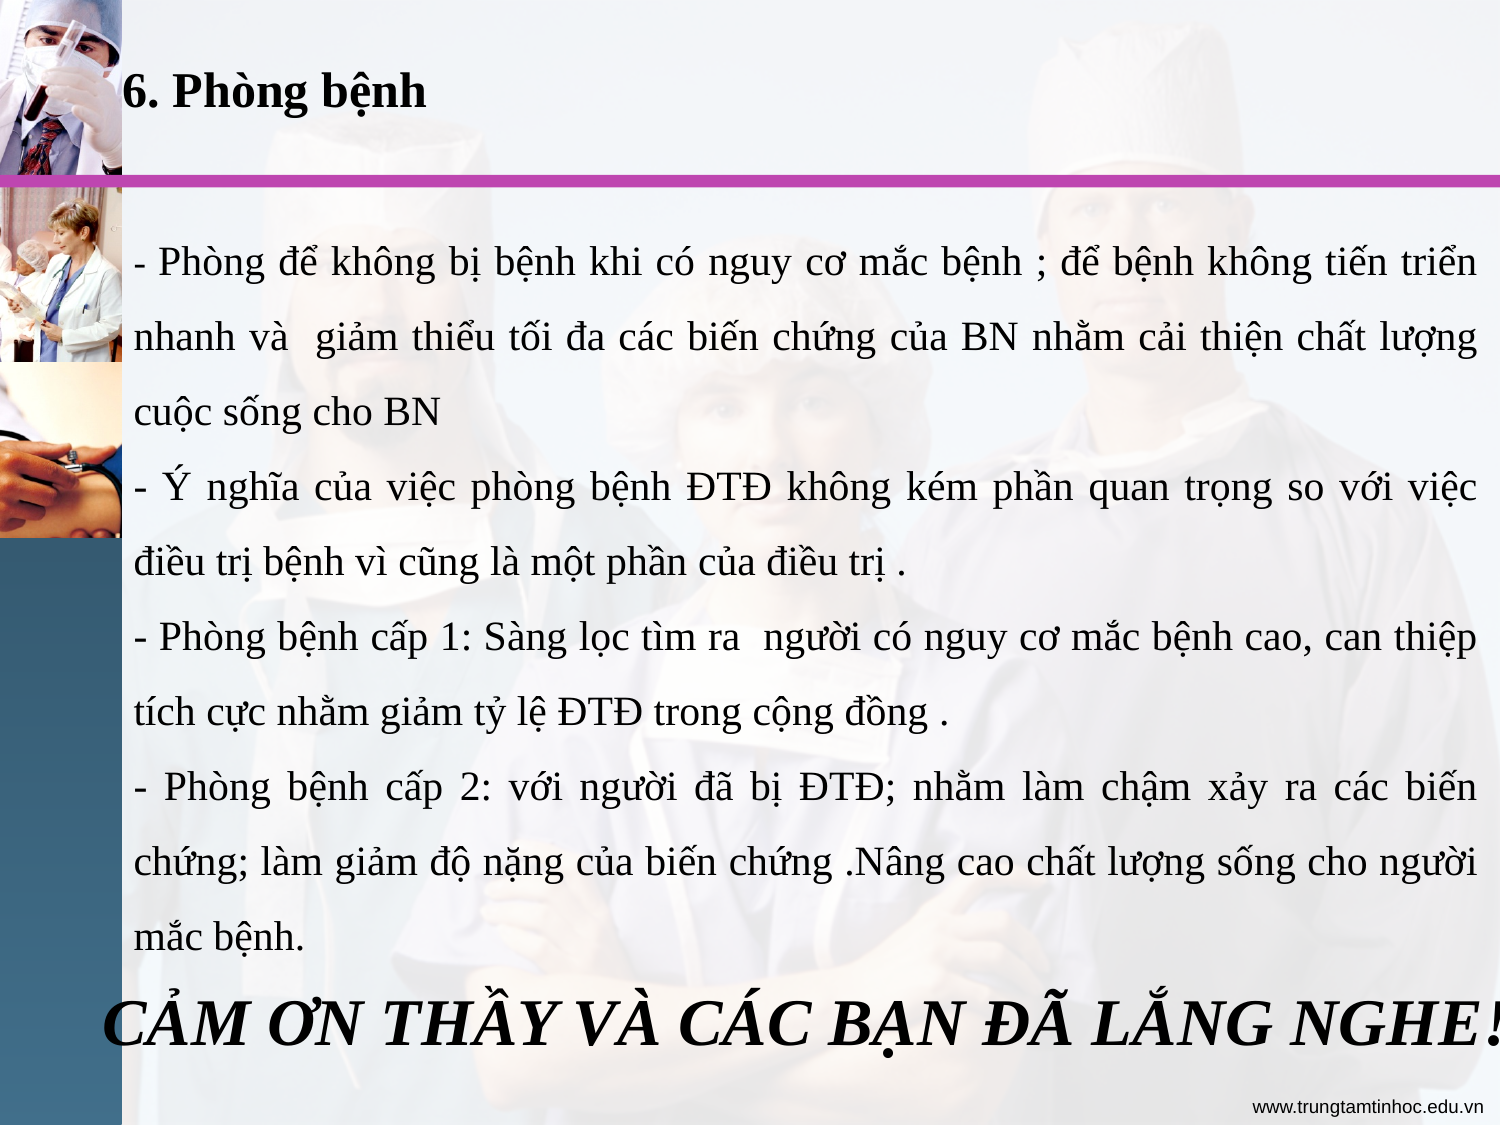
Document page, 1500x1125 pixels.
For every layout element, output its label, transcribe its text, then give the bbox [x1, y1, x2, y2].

picture [0, 0, 1500, 174]
text_box - Phòng để không bị bệnh khi có nguy cơ mắc bệnh ; để bệnh không tiến triển nhanh và giảm thiểu tối đa các biến chứng của BN nhằm cải thiện chất lượng cuộc sống cho BN - Ý nghĩa của việc phòng bệnh ĐTĐ không kém phần quan trọng so với việc điều trị bệnh vì cũng là một phần của điều trị . - Phòng bệnh cấp 1: Sàng lọc tìm ra người có nguy cơ mắc bệnh cao, can thiệp tích cực nhằm giảm tỷ lệ ĐTĐ trong cộng đồng . - Phòng bệnh cấp 2: với người đã bị ĐTĐ; nhằm làm chậm xảy ra các biến chứng; làm giảm độ nặng của biến chứng .Nâng cao chất lượng sống cho người mắc bệnh. [118, 201, 1494, 967]
text_box CẢM ƠN THẦY VÀ CÁC BẠN ĐÃ LẮNG NGHE! [87, 971, 1500, 1067]
picture [0, 188, 1500, 971]
text_box 6. Phòng bệnh [108, 49, 442, 125]
picture [122, 1067, 1500, 1125]
